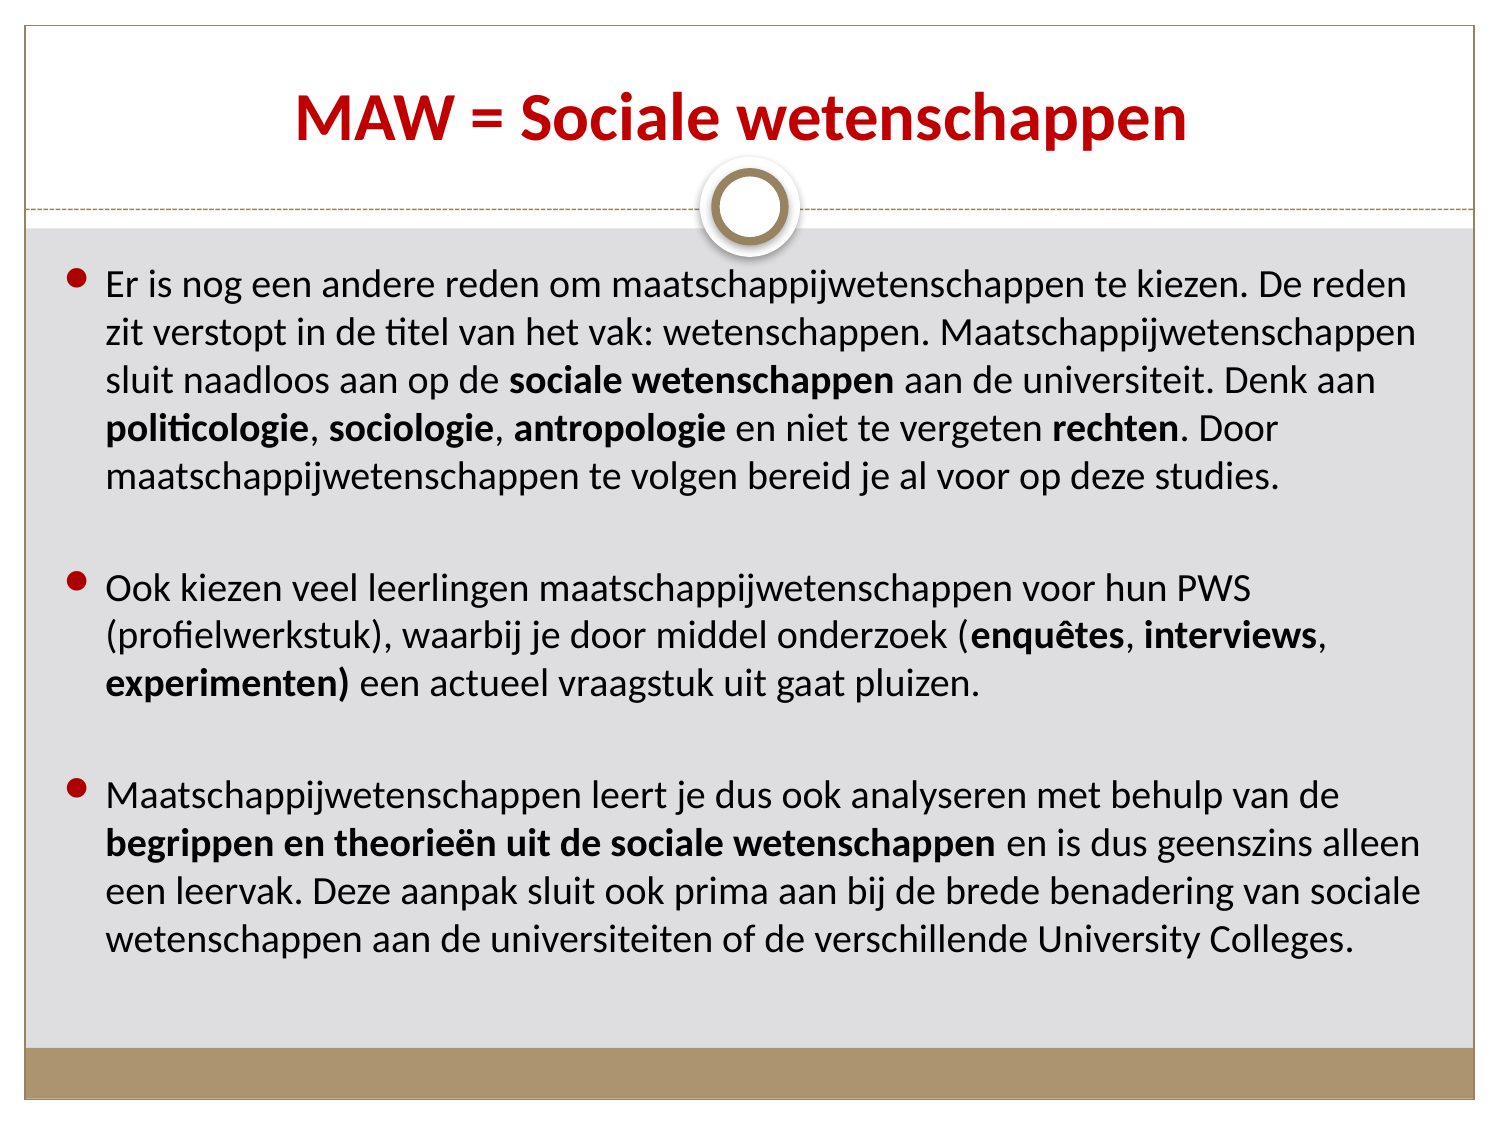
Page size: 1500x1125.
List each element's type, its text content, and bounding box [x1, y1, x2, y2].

title MAW = Sociale wetenschappen [49, 37, 1450, 162]
list Er is nog een andere reden om maatschappijwetenschappen te kiezen. De reden zit verstopt in de titel van het vak: wetenschappen. Maatschappijwetenschappen sluit naadloos aan op de sociale wetenschappen aan de universiteit. Denk aan politicologie, sociologie, antropologie en niet te vergeten rechten. Door maatschappijwetenschappen te volgen bereid je al voor op deze studies. Ook kiezen veel leerlingen maatschappijwetenschappen voor hun PWS (profielwerkstuk), waarbij je door middel onderzoek (enquêtes, interviews, experimenten) een actueel vraagstuk uit gaat pluizen. Maatschappijwetenschappen leert je dus ook analyseren met behulp van de begrippen en theorieën uit de sociale wetenschappen en is dus geenszins alleen een leervak. Deze aanpak sluit ook prima aan bij de brede benadering van sociale wetenschappen aan de universiteiten of de verschillende University Colleges. [49, 250, 1445, 1001]
